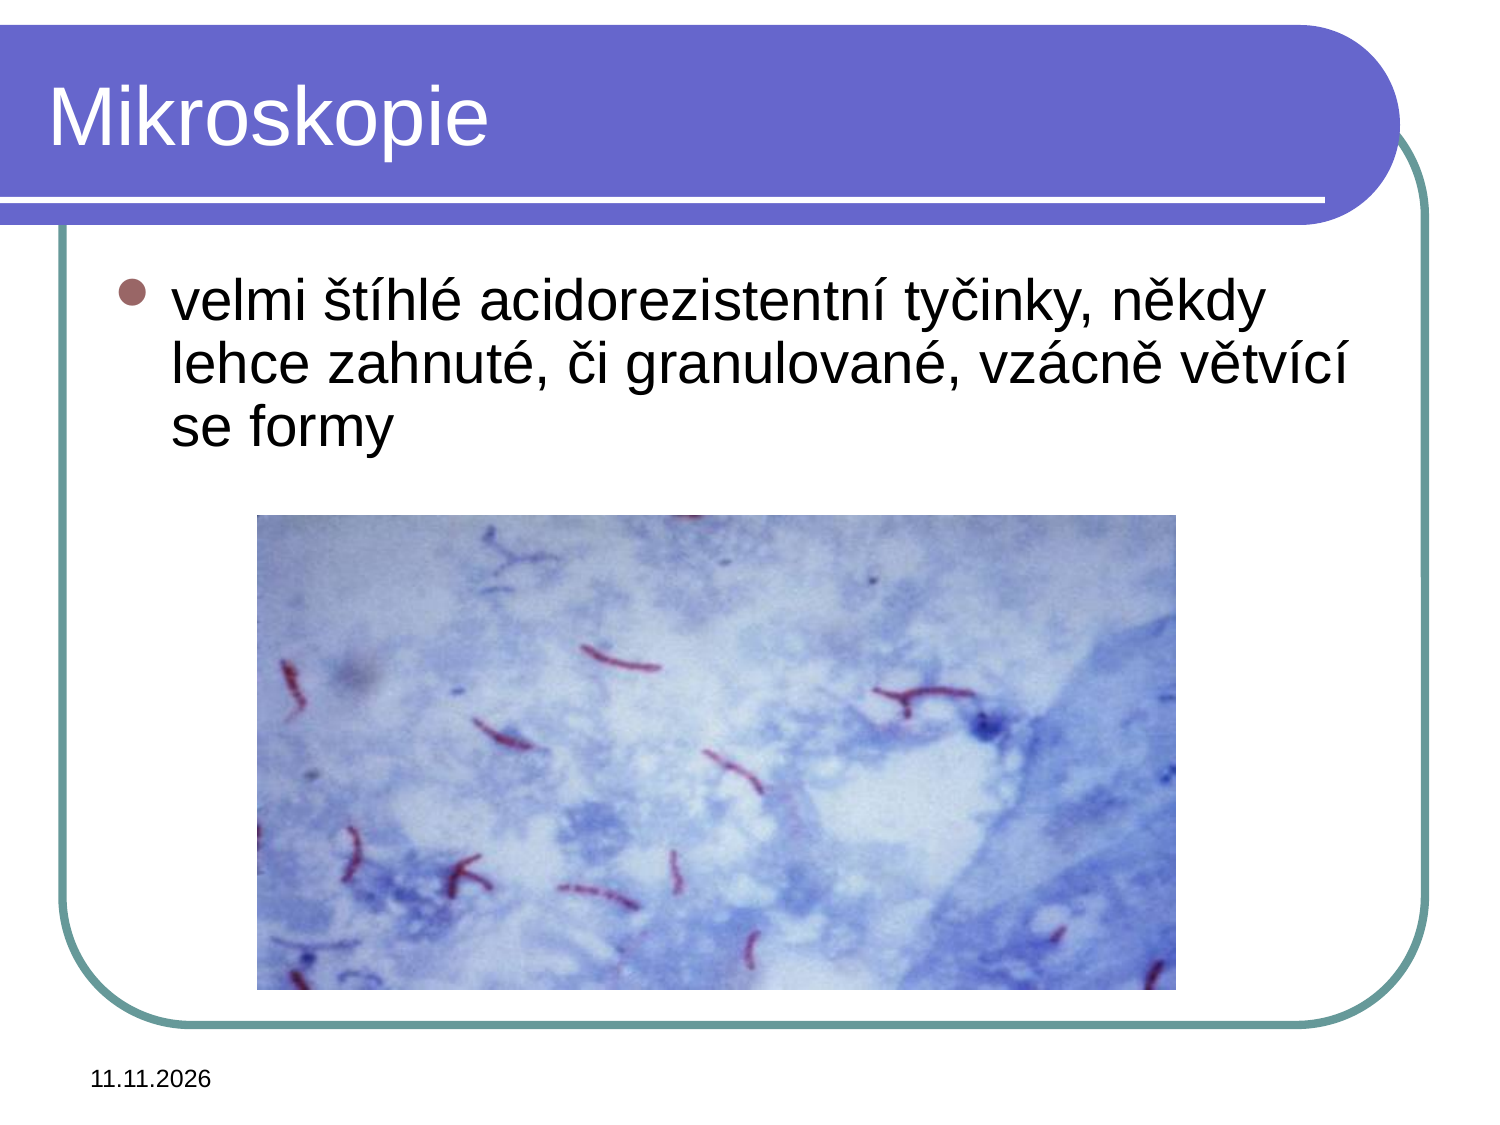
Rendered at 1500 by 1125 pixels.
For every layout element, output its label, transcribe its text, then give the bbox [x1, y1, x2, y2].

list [257, 514, 1176, 990]
list velmi štíhlé acidorezistentní tyčinky, někdy lehce zahnuté, či granulované, vzácně větvící se formy [99, 262, 1400, 614]
title Mikroskopie [32, 37, 1347, 188]
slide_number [75, 1025, 425, 1100]
